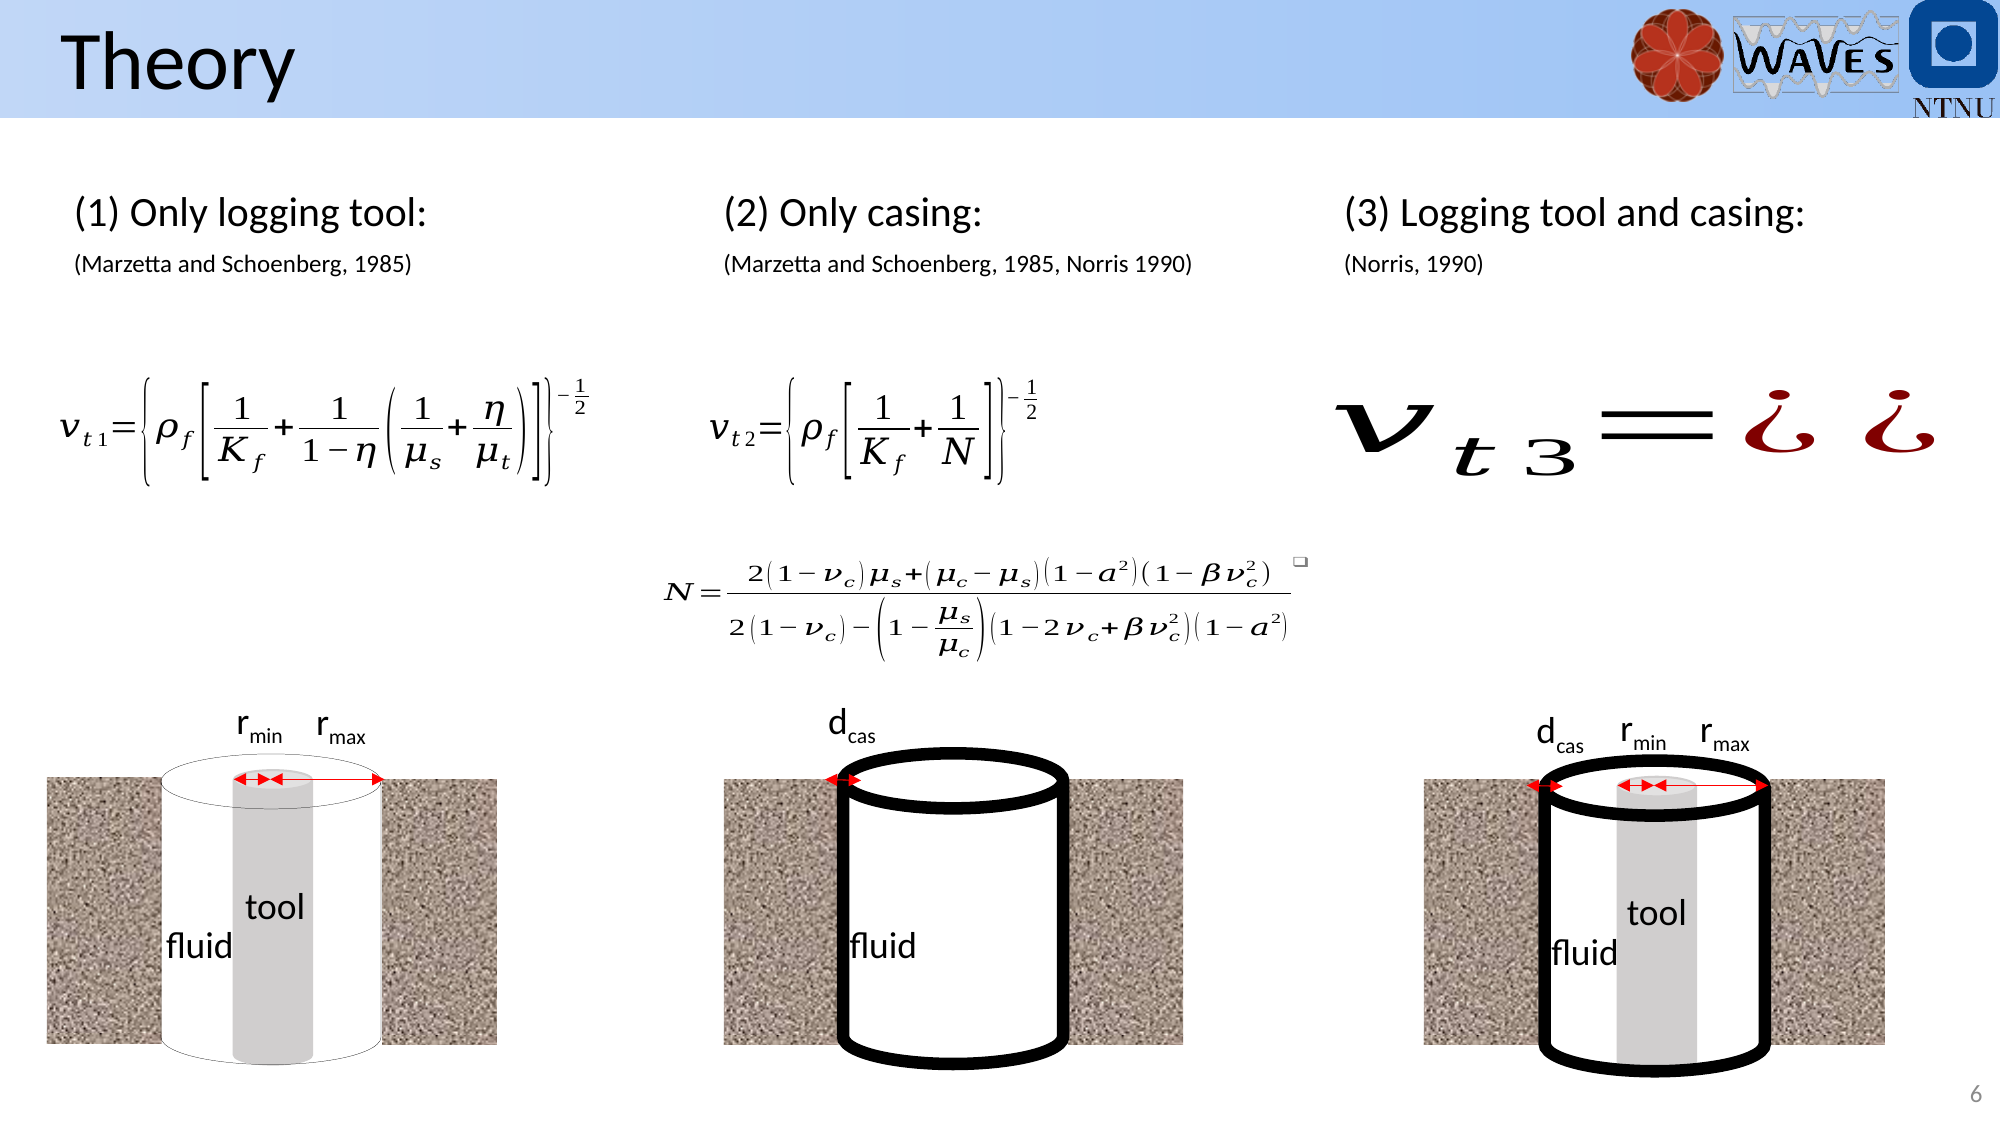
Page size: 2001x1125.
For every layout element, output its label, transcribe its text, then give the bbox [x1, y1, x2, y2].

picture [1733, 10, 1899, 99]
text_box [46, 689, 497, 1065]
text_box (2) Only casing: (Marzetta and Schoenberg, 1985, Norris 1990) [708, 177, 1213, 285]
list Theory [45, 9, 1593, 102]
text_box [1423, 696, 1885, 1072]
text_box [723, 689, 1184, 1064]
text_box (3) Logging tool and casing: (Norris, 1990) [1329, 177, 1906, 285]
picture [1631, 9, 1724, 102]
text_box (1) Only logging tool: (Marzetta and Schoenberg, 1985) [59, 177, 599, 285]
picture [1909, 0, 1998, 118]
slide_number 6 [1547, 1062, 1998, 1123]
